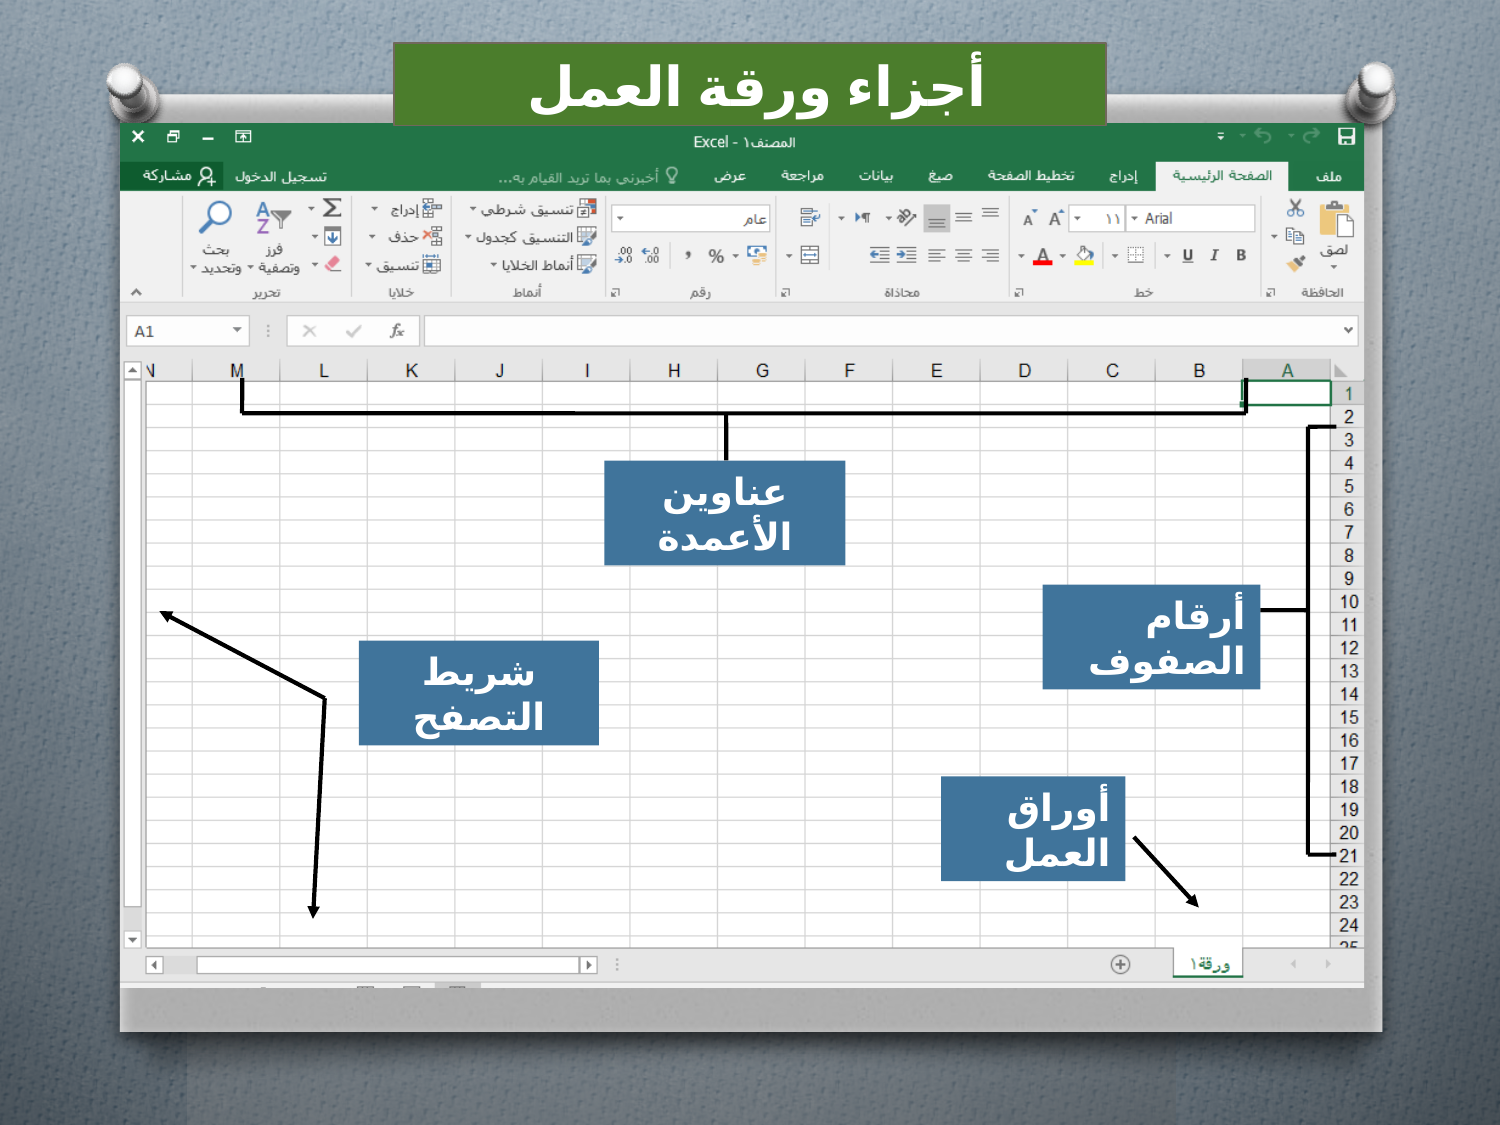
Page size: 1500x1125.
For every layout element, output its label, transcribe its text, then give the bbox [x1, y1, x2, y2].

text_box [241, 377, 1247, 461]
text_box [1260, 426, 1337, 855]
picture [75, 29, 1439, 988]
title أجزاء ورقة العمل [393, 42, 1107, 122]
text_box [159, 610, 325, 920]
